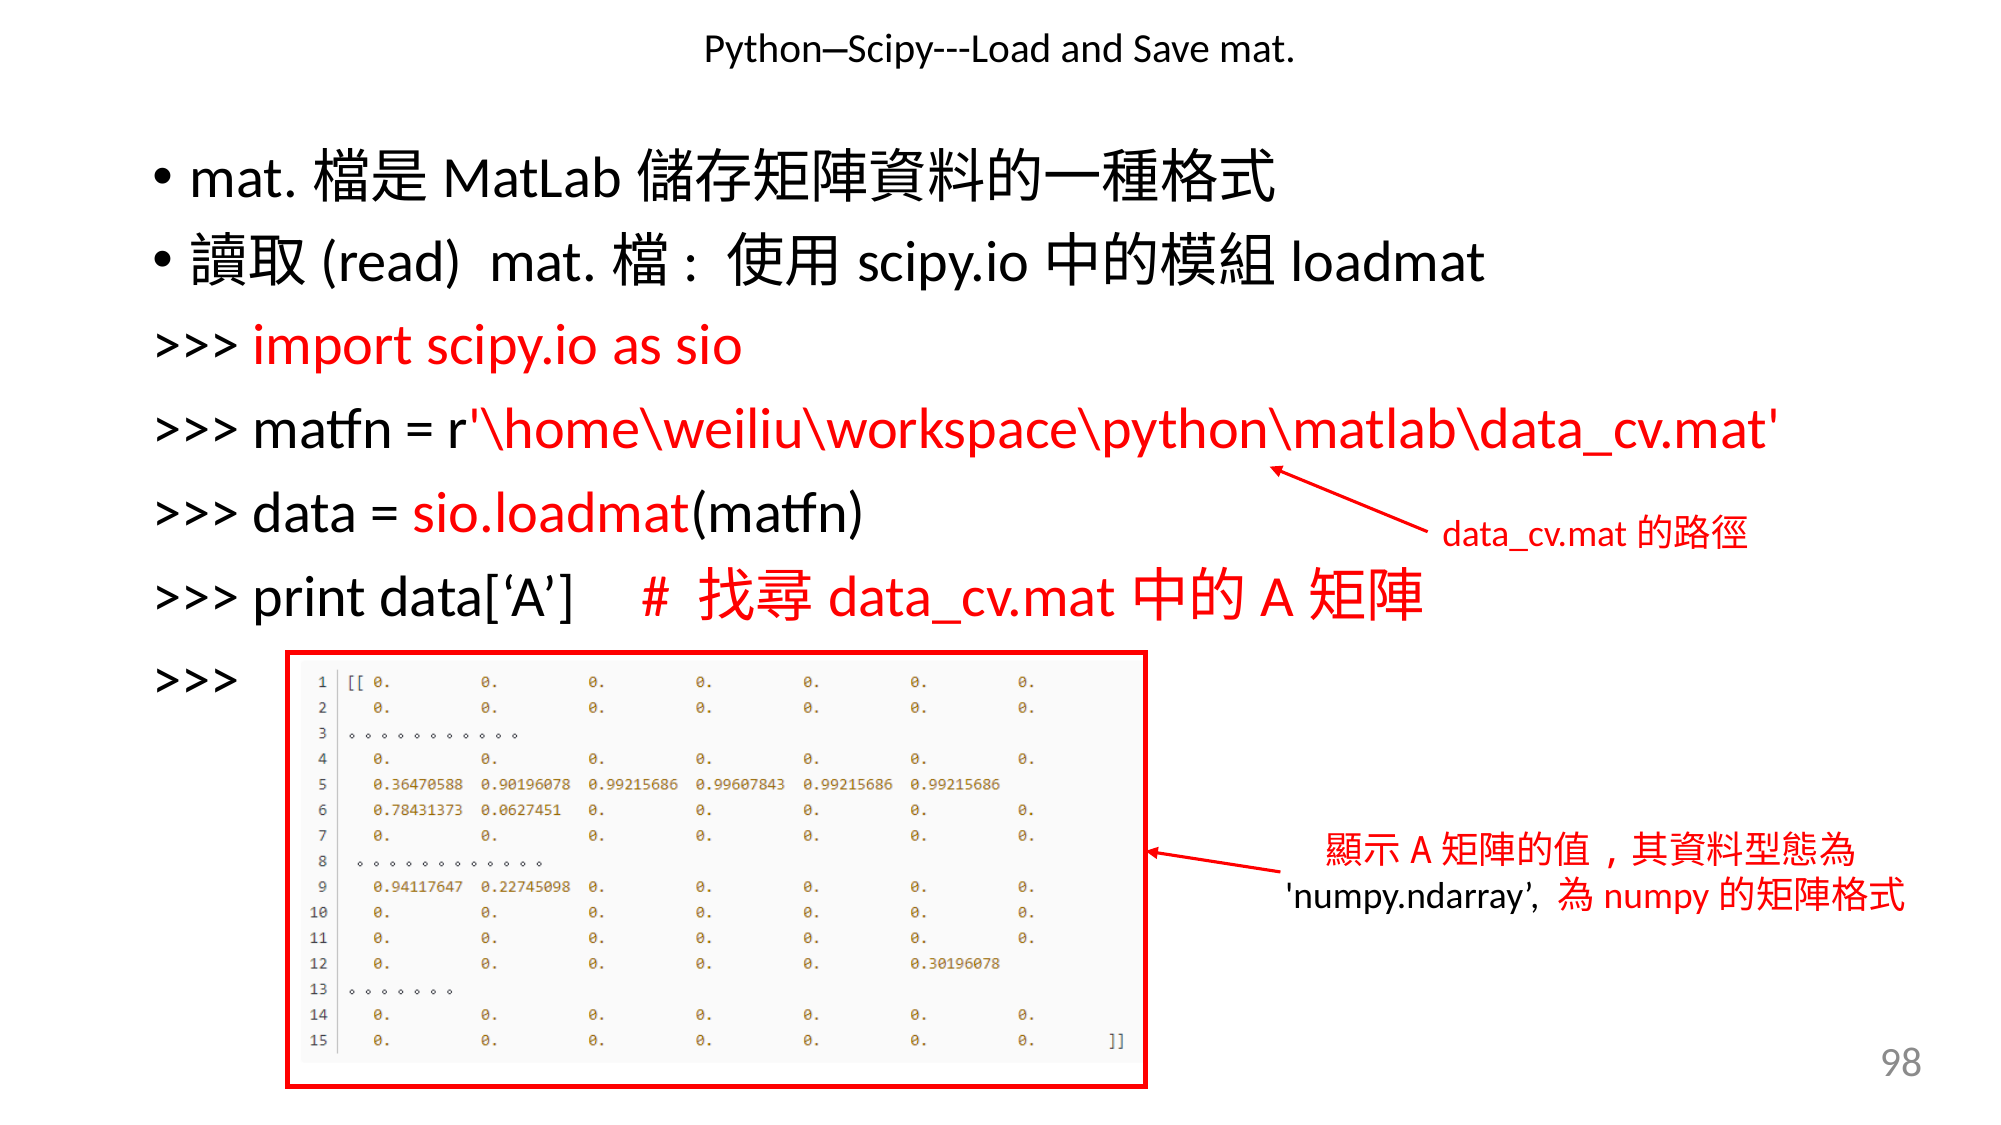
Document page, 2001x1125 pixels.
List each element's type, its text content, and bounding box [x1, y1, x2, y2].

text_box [1269, 466, 1762, 563]
title Python—Scipy---Load and Save mat. [137, 18, 1863, 79]
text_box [287, 652, 1911, 1087]
list mat.檔是MatLab儲存矩陣資料的一種格式 讀取(read) mat.檔: 使用scipy.io中的模組loadmat >>> import scipy.io as sio >>> matfn = r'\home\weiliu\workspace\python\matlab\data_cv.mat' >>> data = sio.loadmat(matfn) >>> print data[‘A’] # 找尋data_cv.mat中的A矩陣 >>> [137, 139, 1863, 1014]
slide_number 98 [1487, 1029, 1938, 1090]
